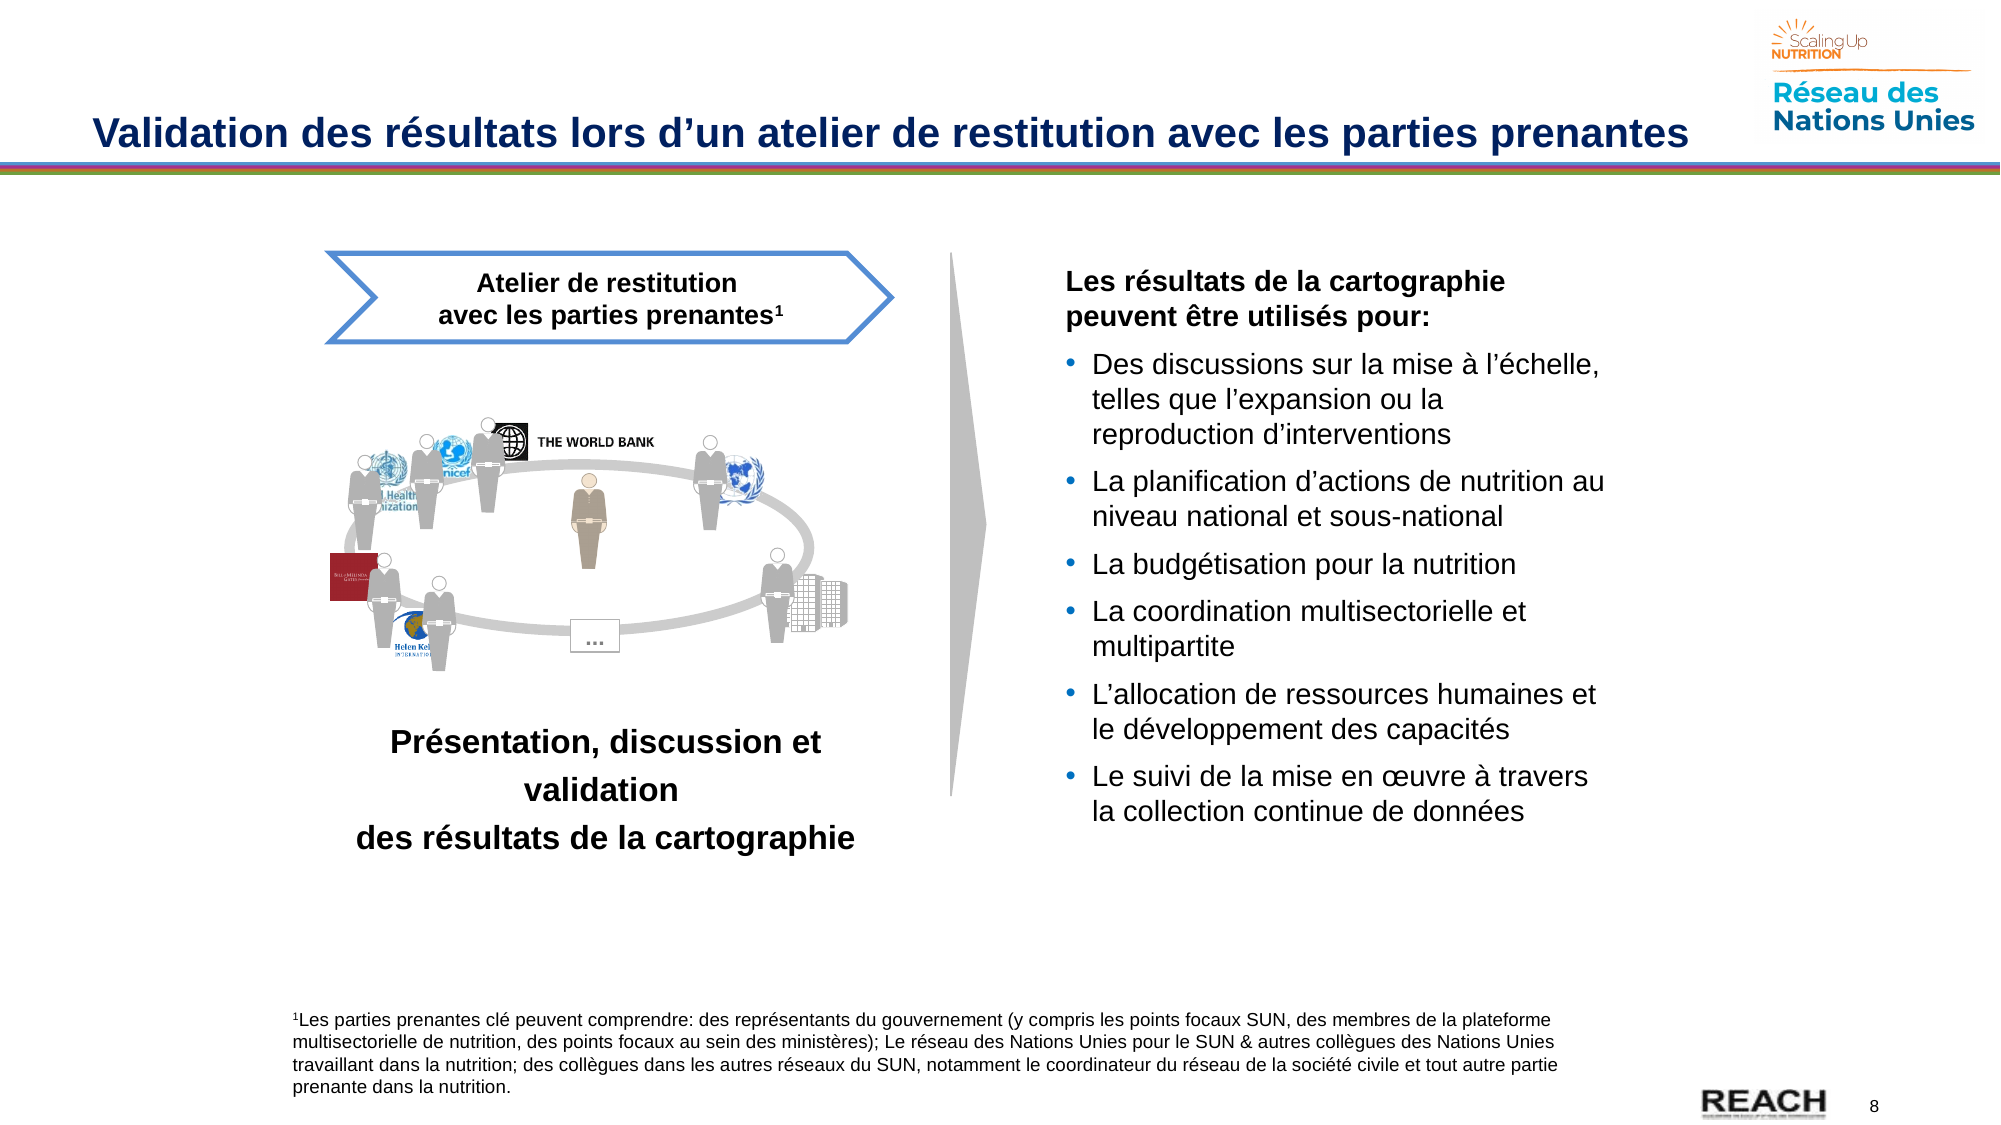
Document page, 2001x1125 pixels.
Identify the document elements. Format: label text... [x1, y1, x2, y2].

title Validation des résultats lors d’un atelier de restitution avec les parties prenantes [92, 26, 1908, 163]
picture [347, 417, 659, 551]
text_box Les résultats de la cartographie peuvent être utilisés pour: Des discussions sur la mise à l’échelle, telles que l’expansion ou la reproduction d’interventions La planification d’actions de nutrition au niveau national et sous-national La budgétisation pour la nutrition La coordination multisectorielle et multipartite L’allocation de ressources humaines et le développement des capacités Le suivi de la mise en œuvre à travers la collection continue de données [1048, 255, 1614, 883]
text_box ... [569, 617, 622, 654]
text_box 1Les parties prenantes clé peuvent comprendre: des représentants du gouvernement (y compris les points focaux SUN, des membres de la plateforme multisectorielle de nutrition, des points focaux au sein des ministères); Le réseau des Nations Unies pour le SUN & autres collègues des Nations Unies travaillant dans la nutrition; des collègues dans les autres réseaux du SUN, notamment le coordinateur du réseau de la société civile et tout autre partie prenante dans la nutrition. [275, 1007, 1627, 1098]
text_box Présentation, discussion et validation des résultats de la cartographie [320, 704, 892, 771]
picture [571, 473, 607, 570]
picture [330, 552, 457, 672]
picture [1754, 8, 1985, 144]
picture [1700, 1089, 1831, 1120]
text_box [950, 252, 986, 797]
table_cell [384, 467, 660, 552]
text_box Atelier de restitution avec les parties prenantes1 [330, 253, 892, 342]
picture [760, 547, 849, 644]
text_box [387, 467, 812, 633]
picture [692, 434, 765, 531]
